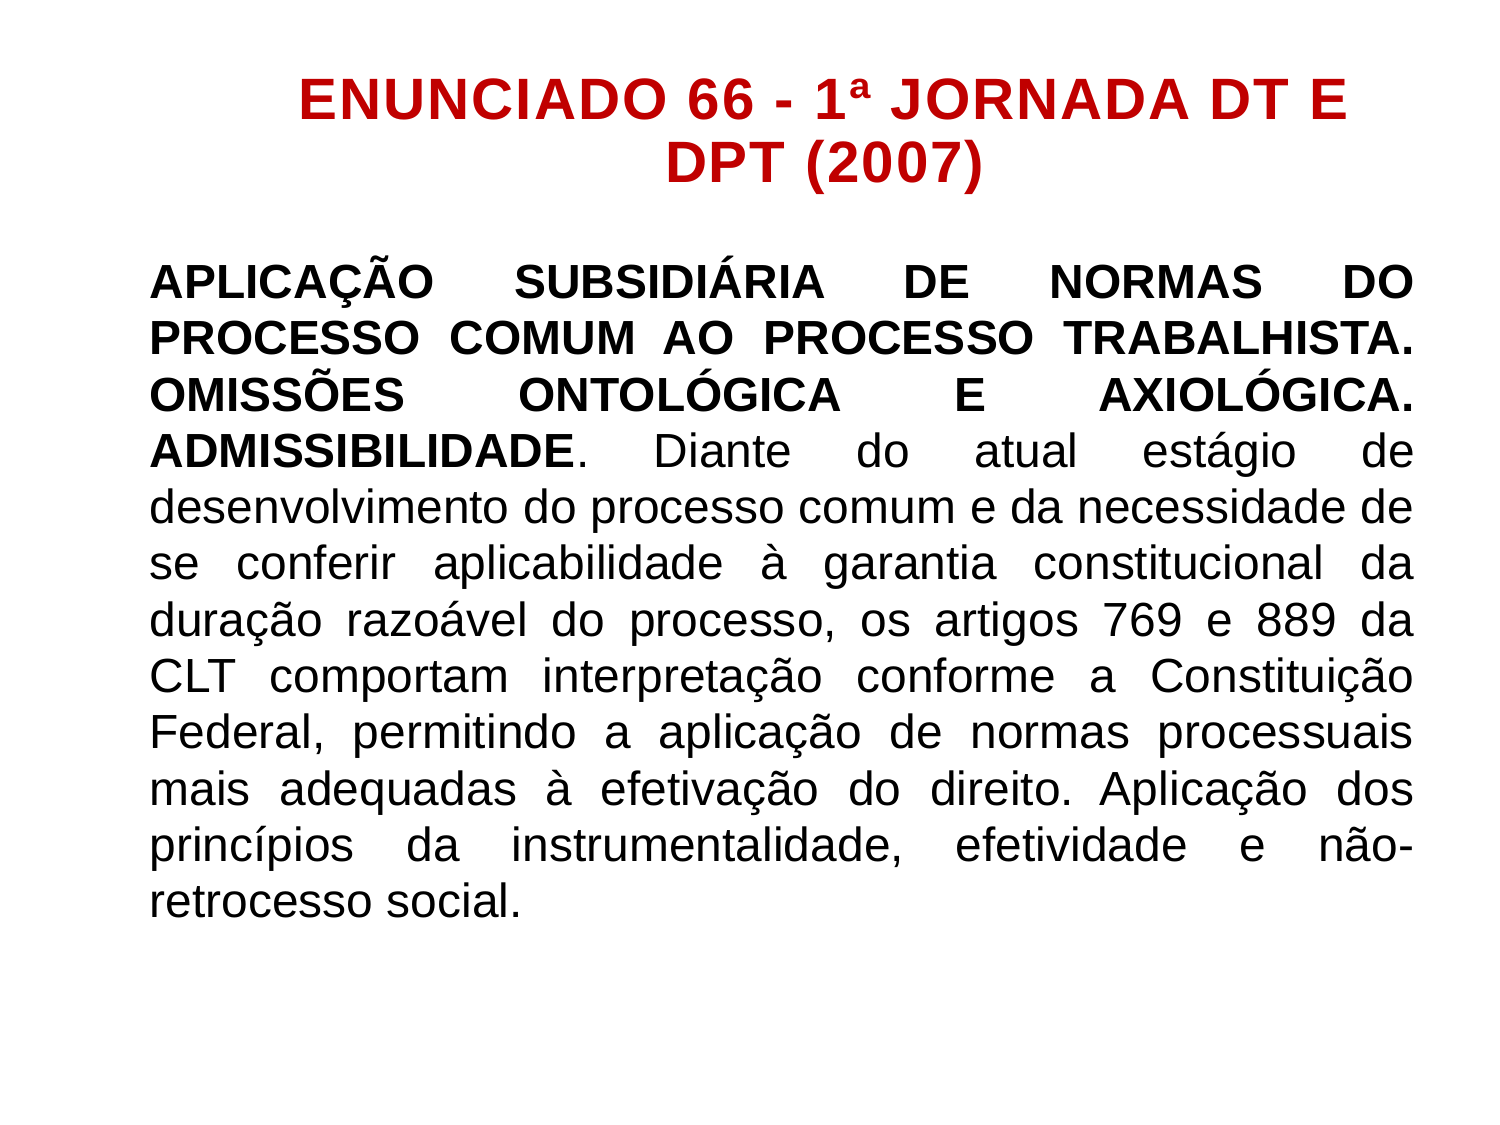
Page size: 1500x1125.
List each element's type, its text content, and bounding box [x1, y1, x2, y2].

title Enunciado 66 - 1ª Jornada DT e DPT (2007) [218, 49, 1432, 215]
list APLICAÇÃO SUBSIDIÁRIA DE NORMAS DO PROCESSO COMUM AO PROCESSO TRABALHISTA. OMISSÕES ONTOLÓGICA E AXIOLÓGICA. ADMISSIBILIDADE. Diante do atual estágio de desenvolvimento do processo comum e da necessidade de se conferir aplicabilidade à garantia constitucional da duração razoável do processo, os artigos 769 e 889 da CLT comportam interpretação conforme a Constituição Federal, permitindo a aplicação de normas processuais mais adequadas à efetivação do direito. Aplicação dos princípios da instrumentalidade, efetividade e não-retrocesso social. [81, 243, 1432, 1002]
